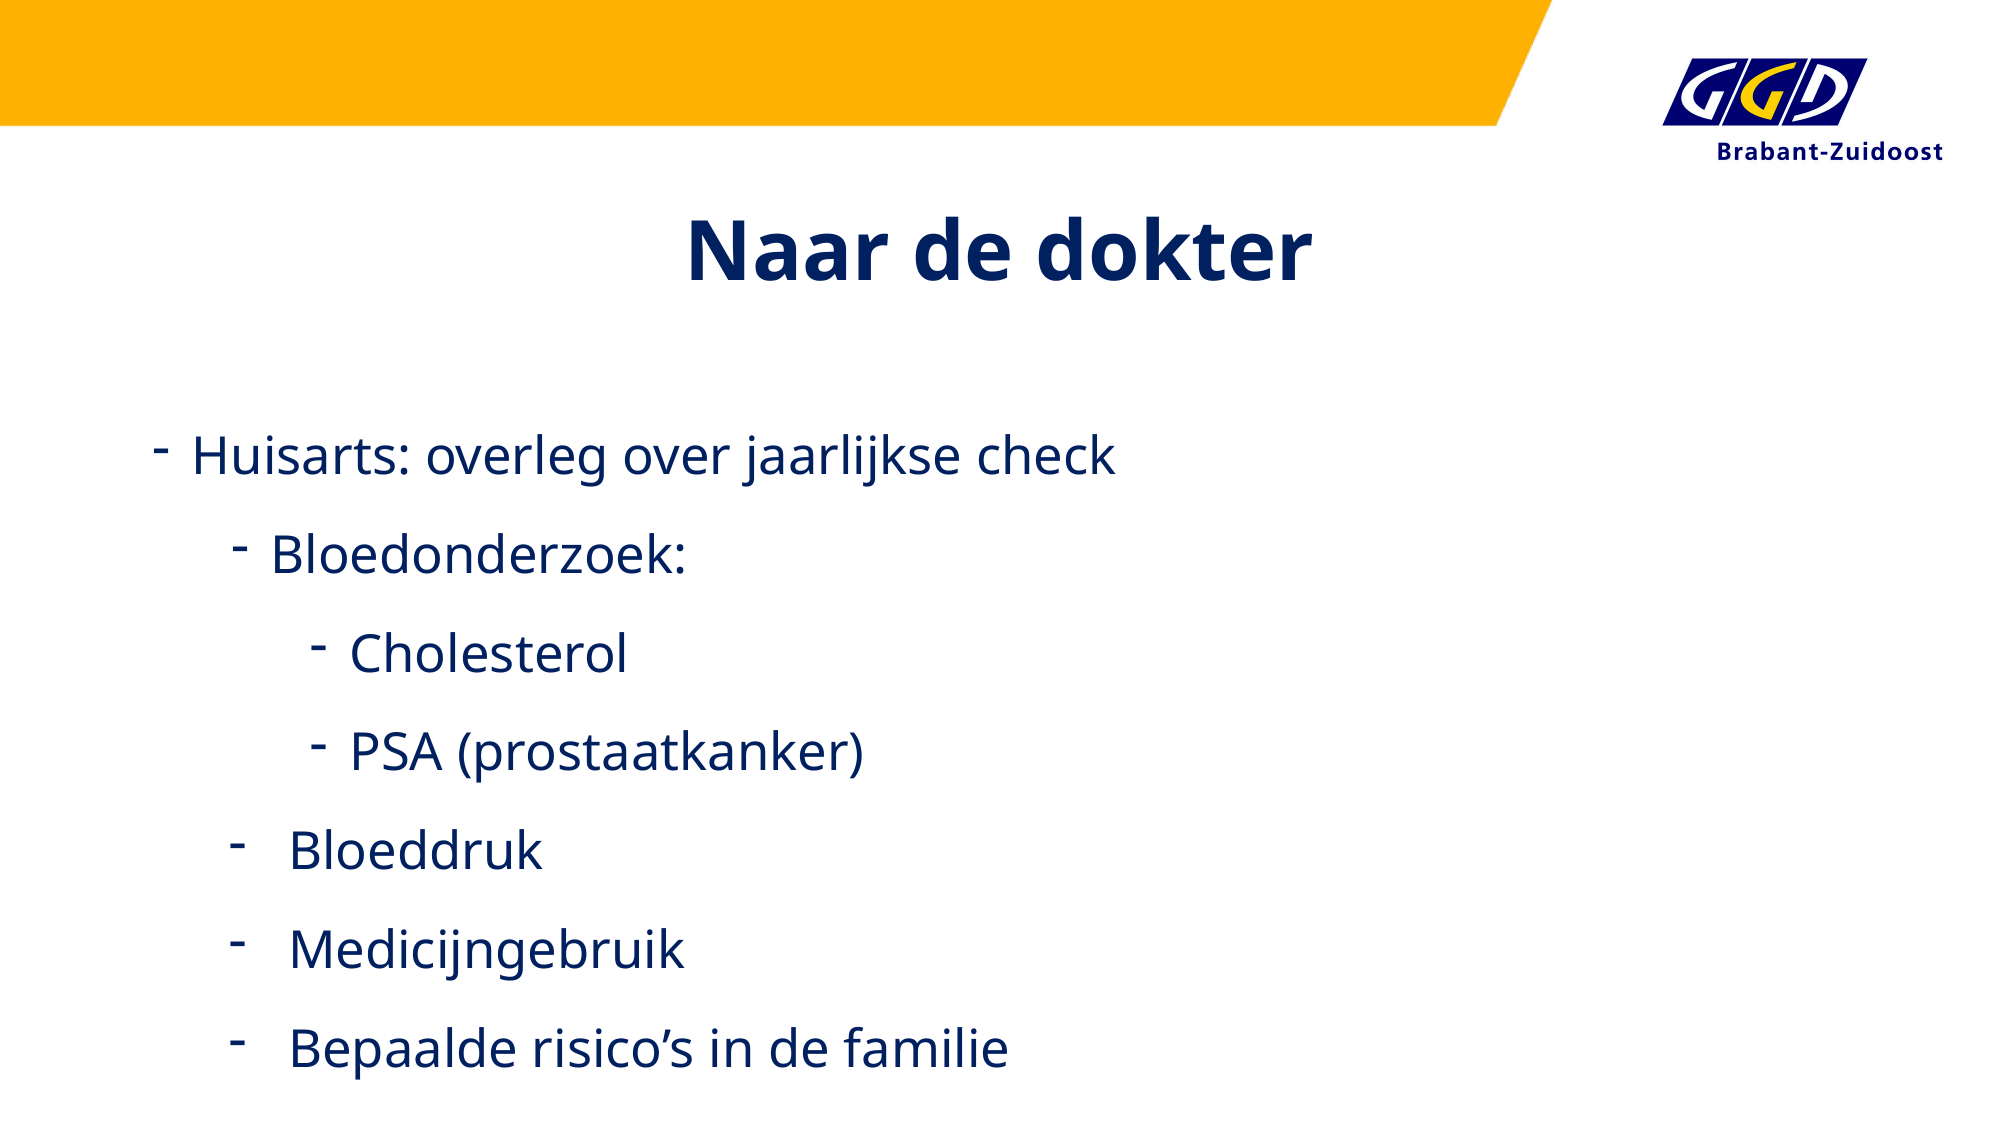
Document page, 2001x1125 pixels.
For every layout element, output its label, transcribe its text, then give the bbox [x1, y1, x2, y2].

title Naar de dokter [137, 145, 1863, 363]
list Huisarts: overleg over jaarlijkse check Bloedonderzoek: Cholesterol PSA (prostaatkanker) Bloeddruk Medicijngebruik Bepaalde risico’s in de familie [137, 383, 1863, 1094]
picture [0, 0, 2001, 1125]
